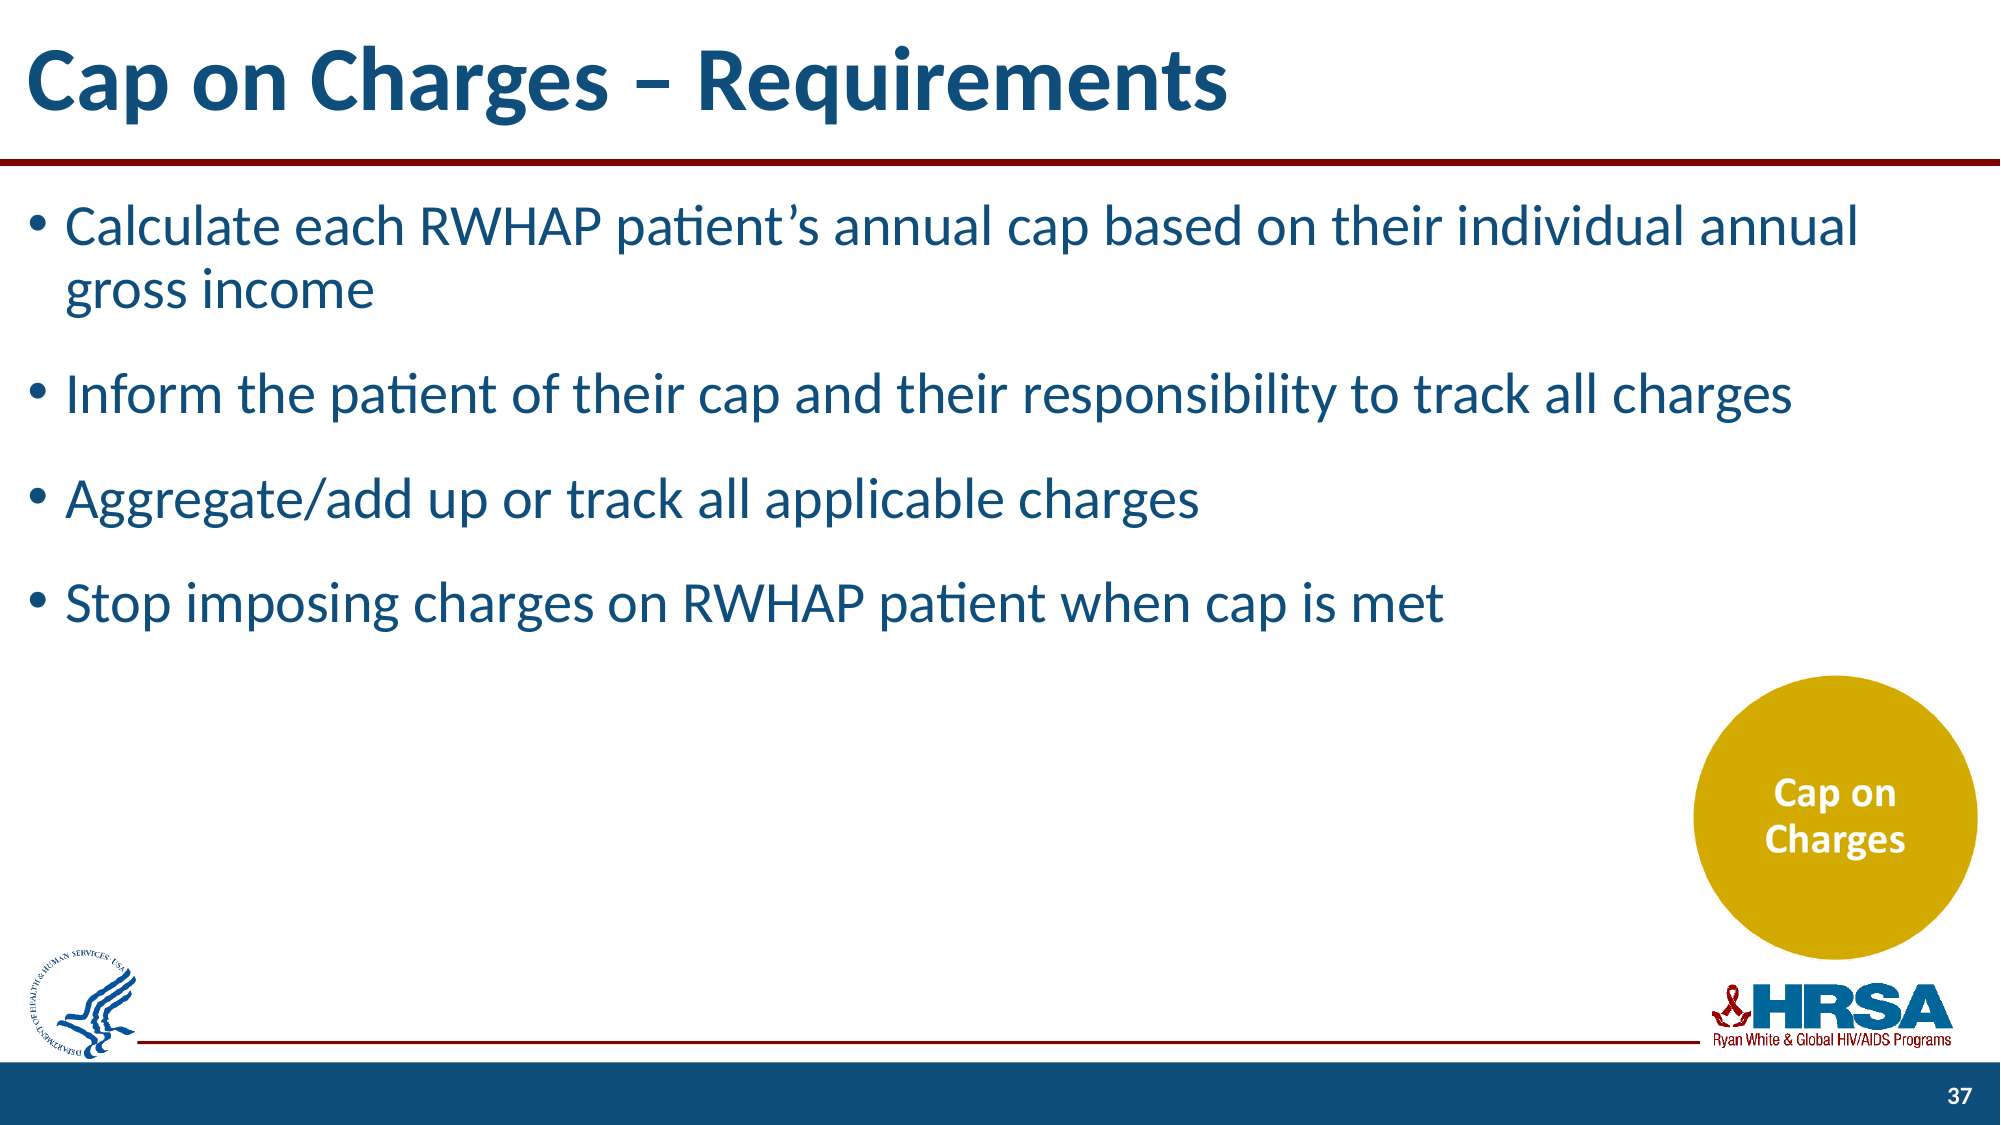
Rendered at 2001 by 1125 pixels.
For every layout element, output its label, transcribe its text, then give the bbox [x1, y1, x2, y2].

list Calculate each RWHAP patient’s annual cap based on their individual annual gross income Inform the patient of their cap and their responsibility to track all charges Aggregate/add up or track all applicable charges Stop imposing charges on RWHAP patient when cap is met [12, 187, 1975, 925]
title Cap on Charges – Requirements [12, 0, 1975, 163]
picture [24, 946, 141, 1063]
picture [1872, 983, 1953, 1024]
picture [1922, 1002, 1929, 1012]
picture [1821, 996, 1836, 1003]
slide_number 37 [1537, 1065, 1988, 1125]
picture [1712, 983, 1953, 1048]
picture [1692, 674, 1979, 961]
